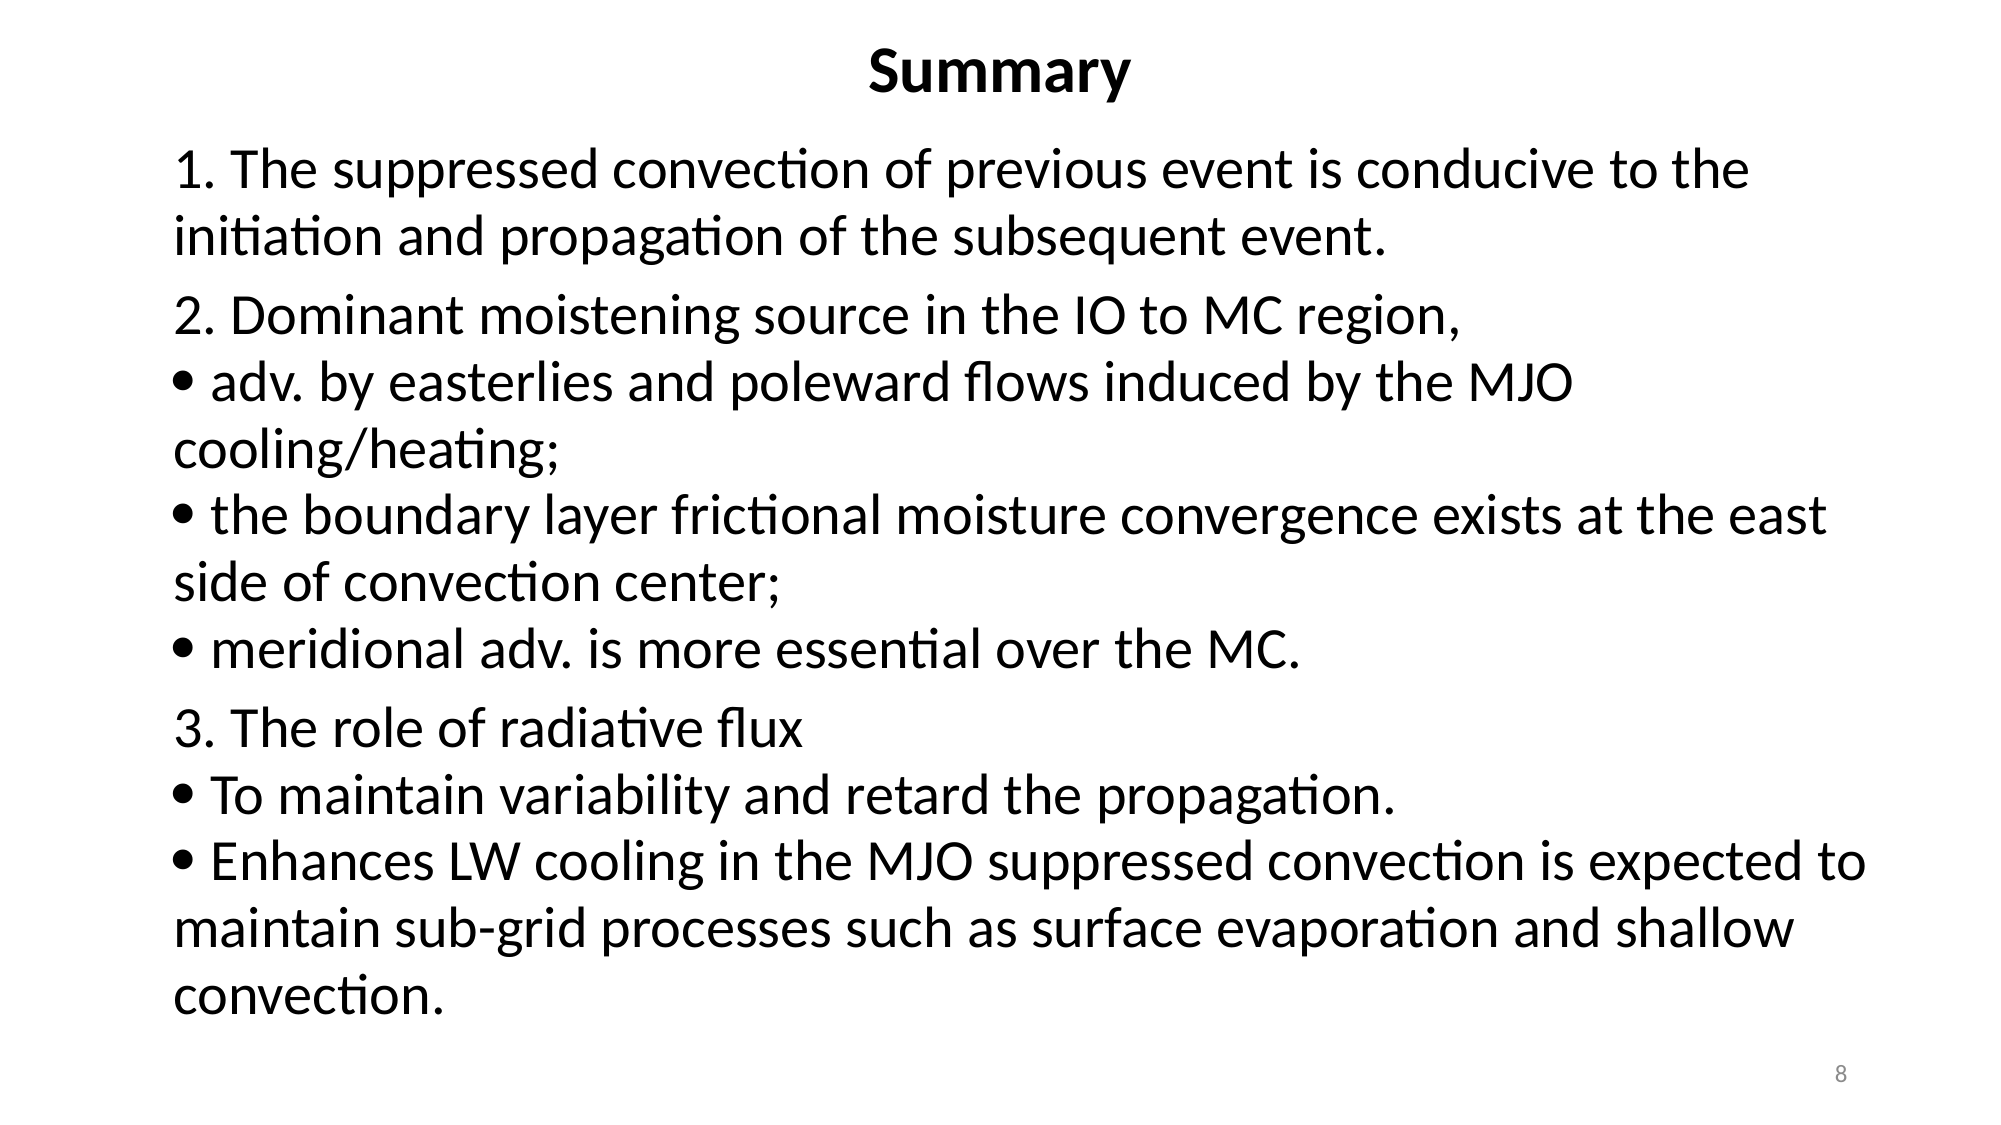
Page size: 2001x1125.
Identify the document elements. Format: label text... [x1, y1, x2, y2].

list 1. The suppressed convection of previous event is conducive to the initiation and propagation of the subsequent event. 2. Dominant moistening source in the IO to MC region,  adv. by easterlies and poleward flows induced by the MJO cooling/heating;  the boundary layer frictional moisture convergence exists at the east side of convection center;  meridional adv. is more essential over the MC. 3. The role of radiative flux  To maintain variability and retard the propagation.  Enhances LW cooling in the MJO suppressed convection is expected to maintain sub-grid processes such as surface evaporation and shallow convection. [158, 126, 1909, 884]
title Summary [331, 0, 1670, 126]
slide_number 8 [1412, 1042, 1863, 1103]
